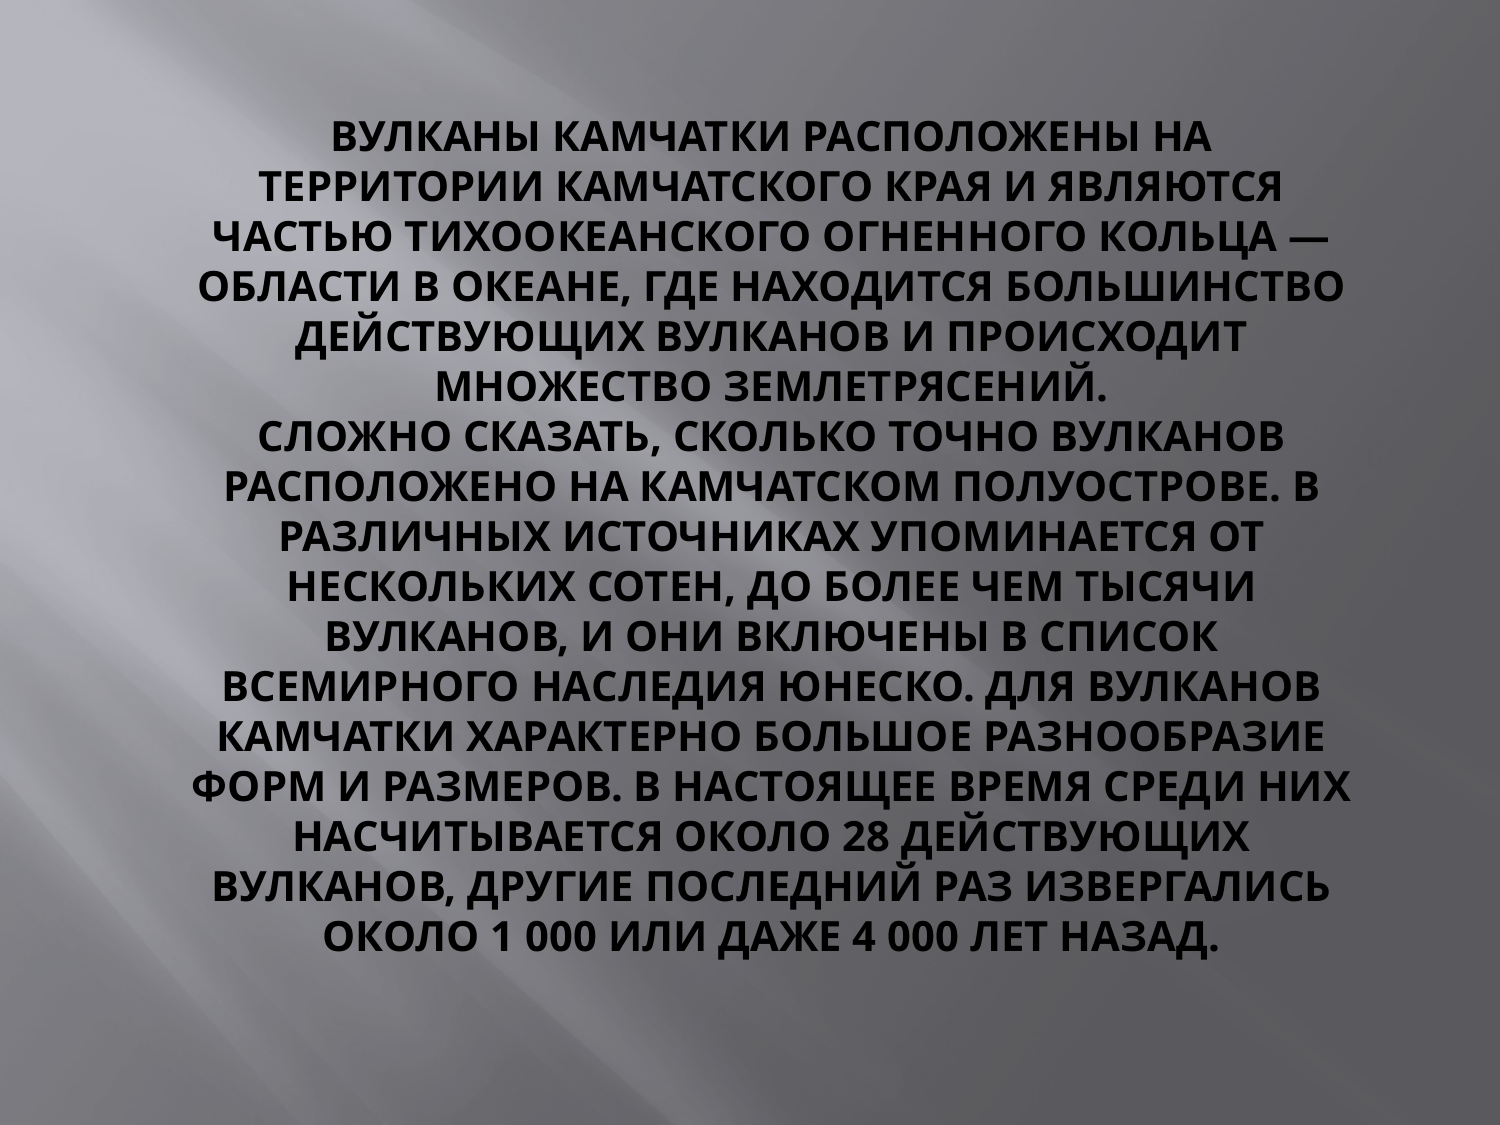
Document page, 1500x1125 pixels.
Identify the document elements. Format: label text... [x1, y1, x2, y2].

title Вулканы Камчатки расположены на территории Камчатского края и являются частью Тихоокеанского огненного кольца — области в океане, где находится большинство действующих вулканов и происходит множество землетрясений. Сложно сказать, сколько точно вулканов расположено на Камчатском полуострове. В различных источниках упоминается от нескольких сотен, до более чем тысячи вулканов, и они включены в список Всемирного наследия ЮНЕСКО. Для вулканов Камчатки характерно большое разнообразие форм и размеров. В настоящее время среди них насчитывается около 28 действующих вулканов, другие последний раз извергались около 1 000 или даже 4 000 лет назад. [183, 716, 1361, 1011]
